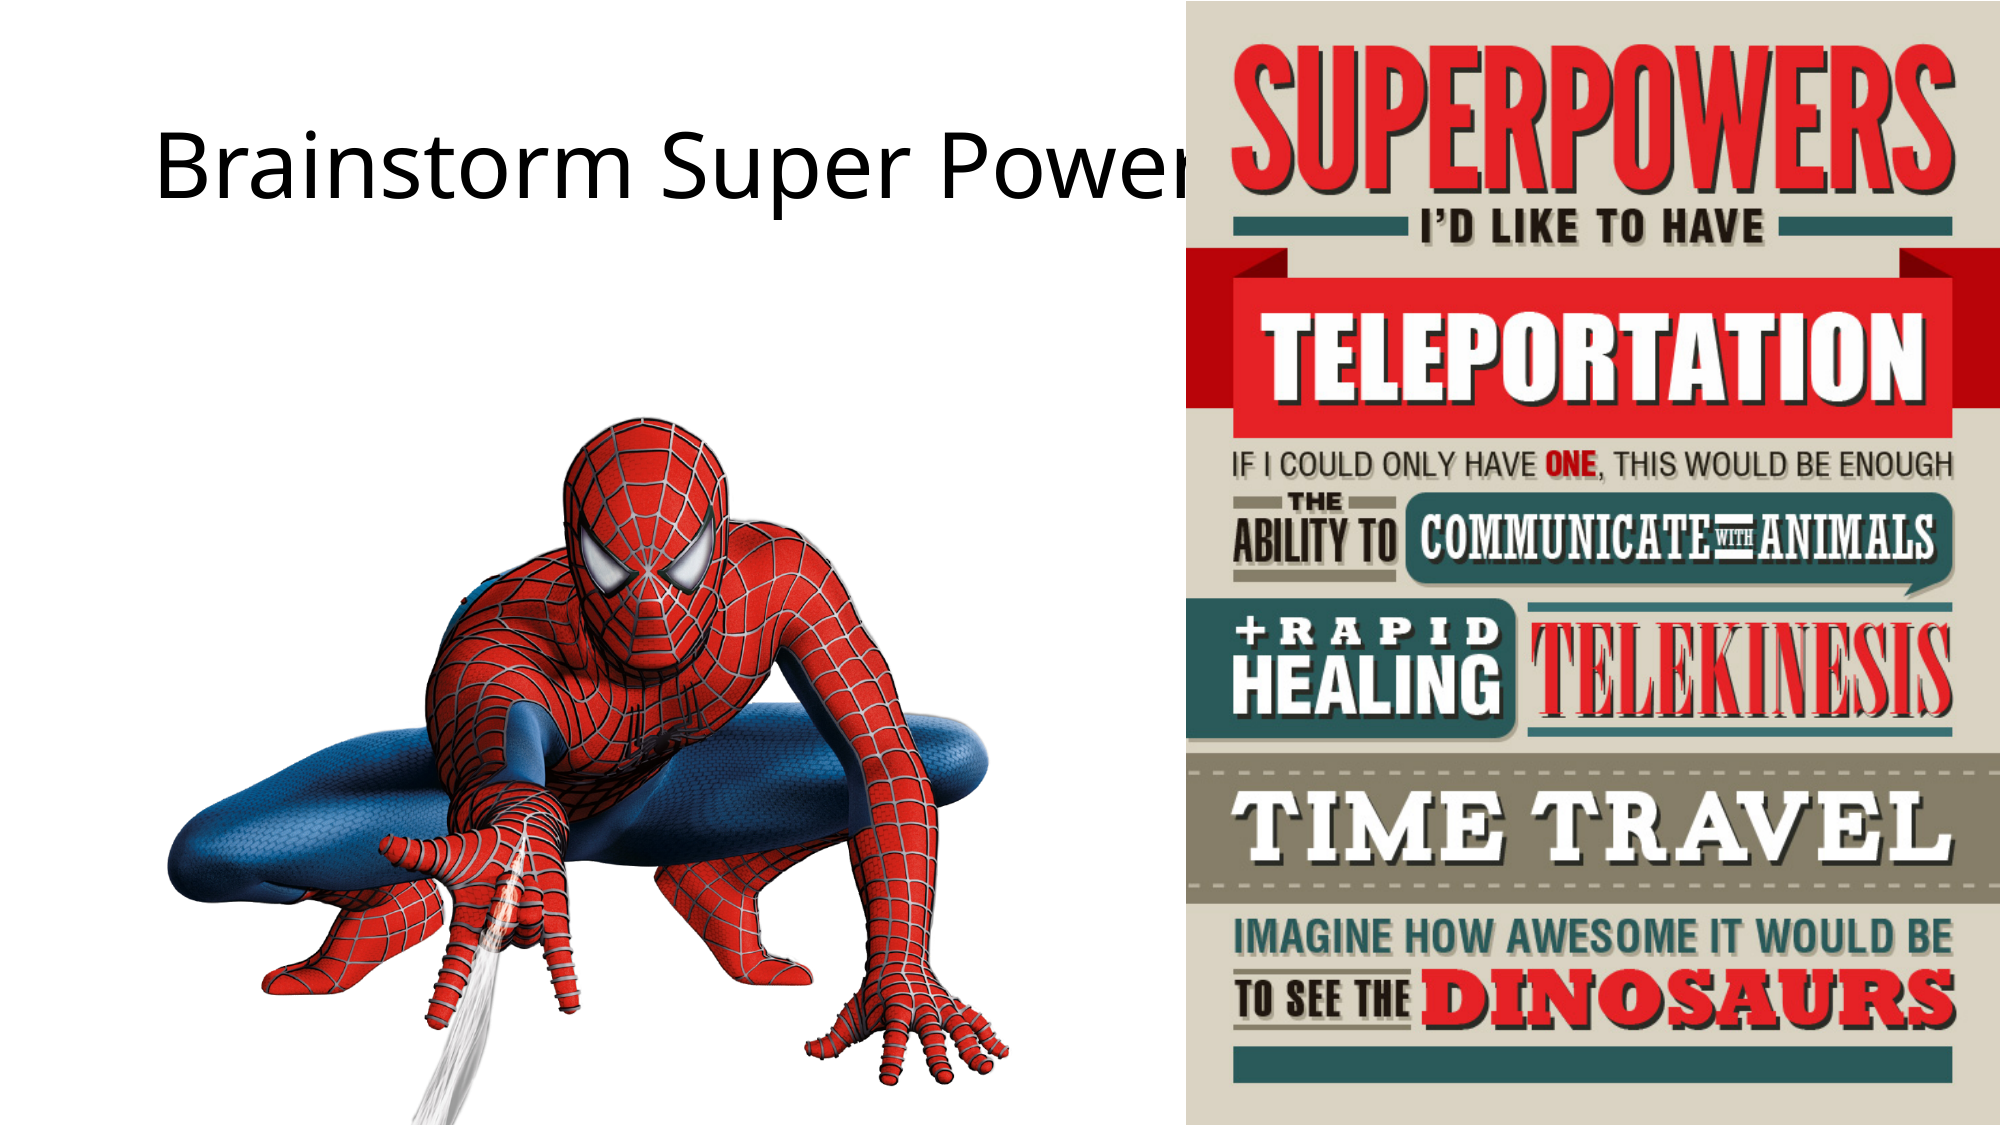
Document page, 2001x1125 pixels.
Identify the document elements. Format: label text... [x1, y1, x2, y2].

picture [150, 415, 1049, 1125]
title Brainstorm Super Powers: [137, 59, 1186, 278]
picture [1186, 1, 2000, 1125]
